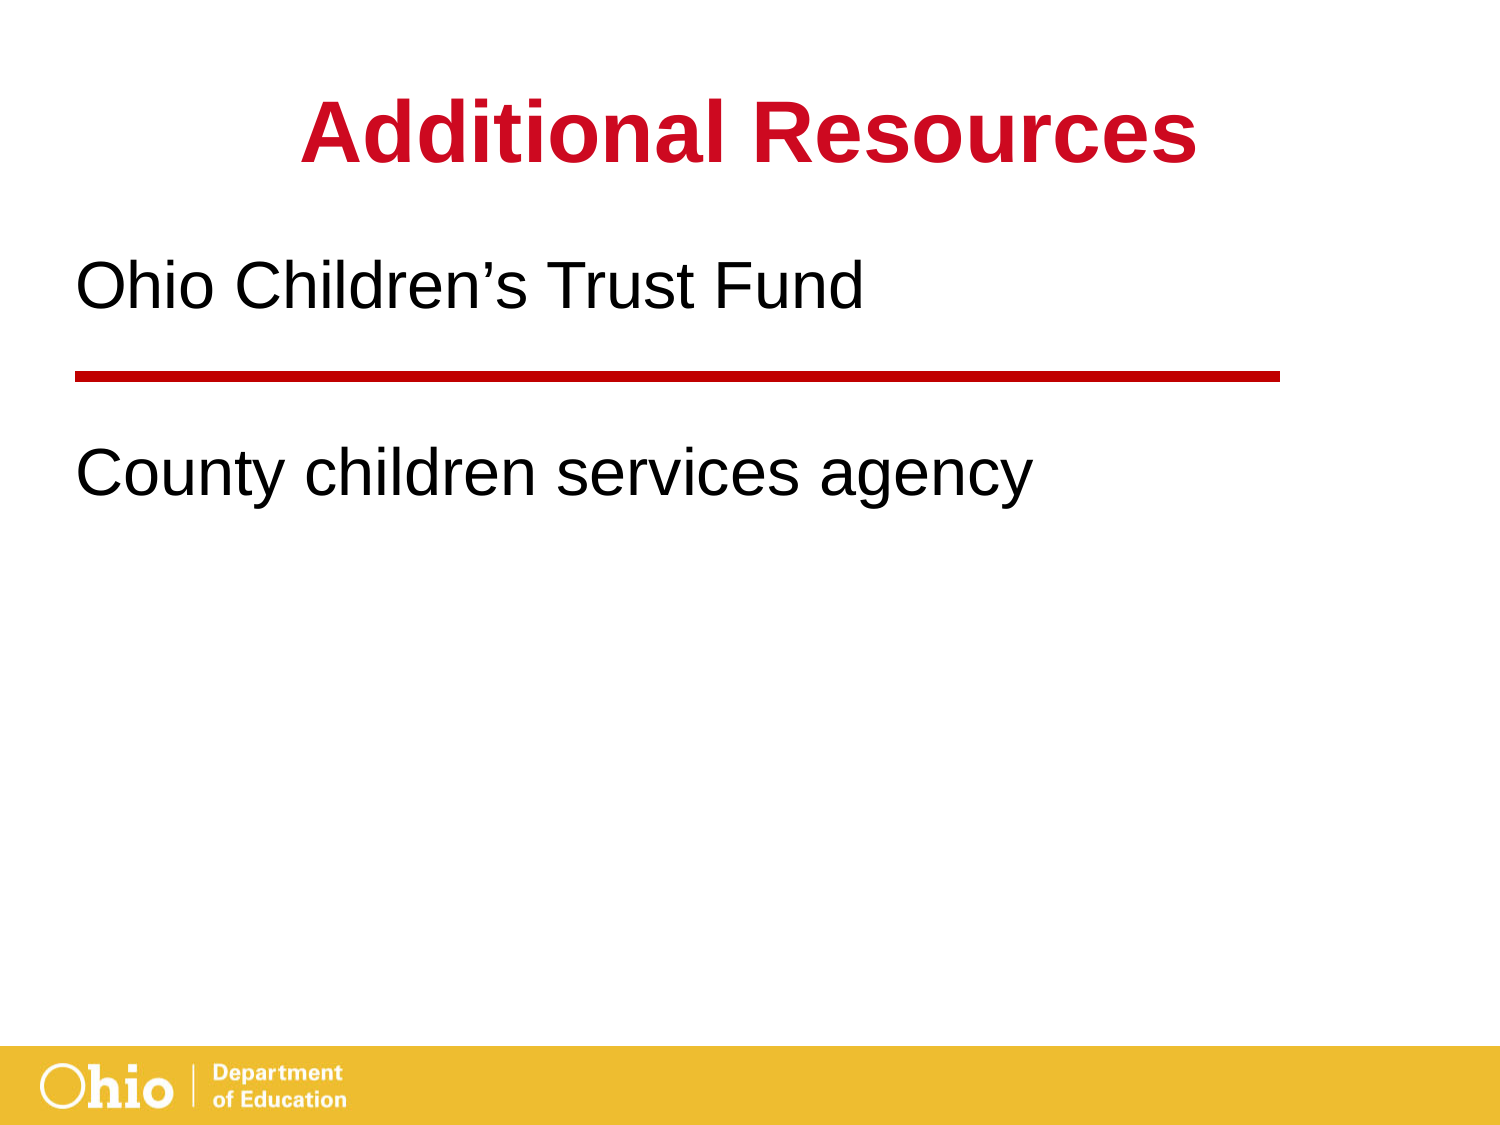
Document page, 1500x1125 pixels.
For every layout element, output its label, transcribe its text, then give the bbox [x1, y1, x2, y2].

title Additional Resources [75, 75, 1425, 181]
list Ohio Children’s Trust Fund County children services agency [75, 241, 1425, 667]
picture [0, 1046, 1500, 1125]
